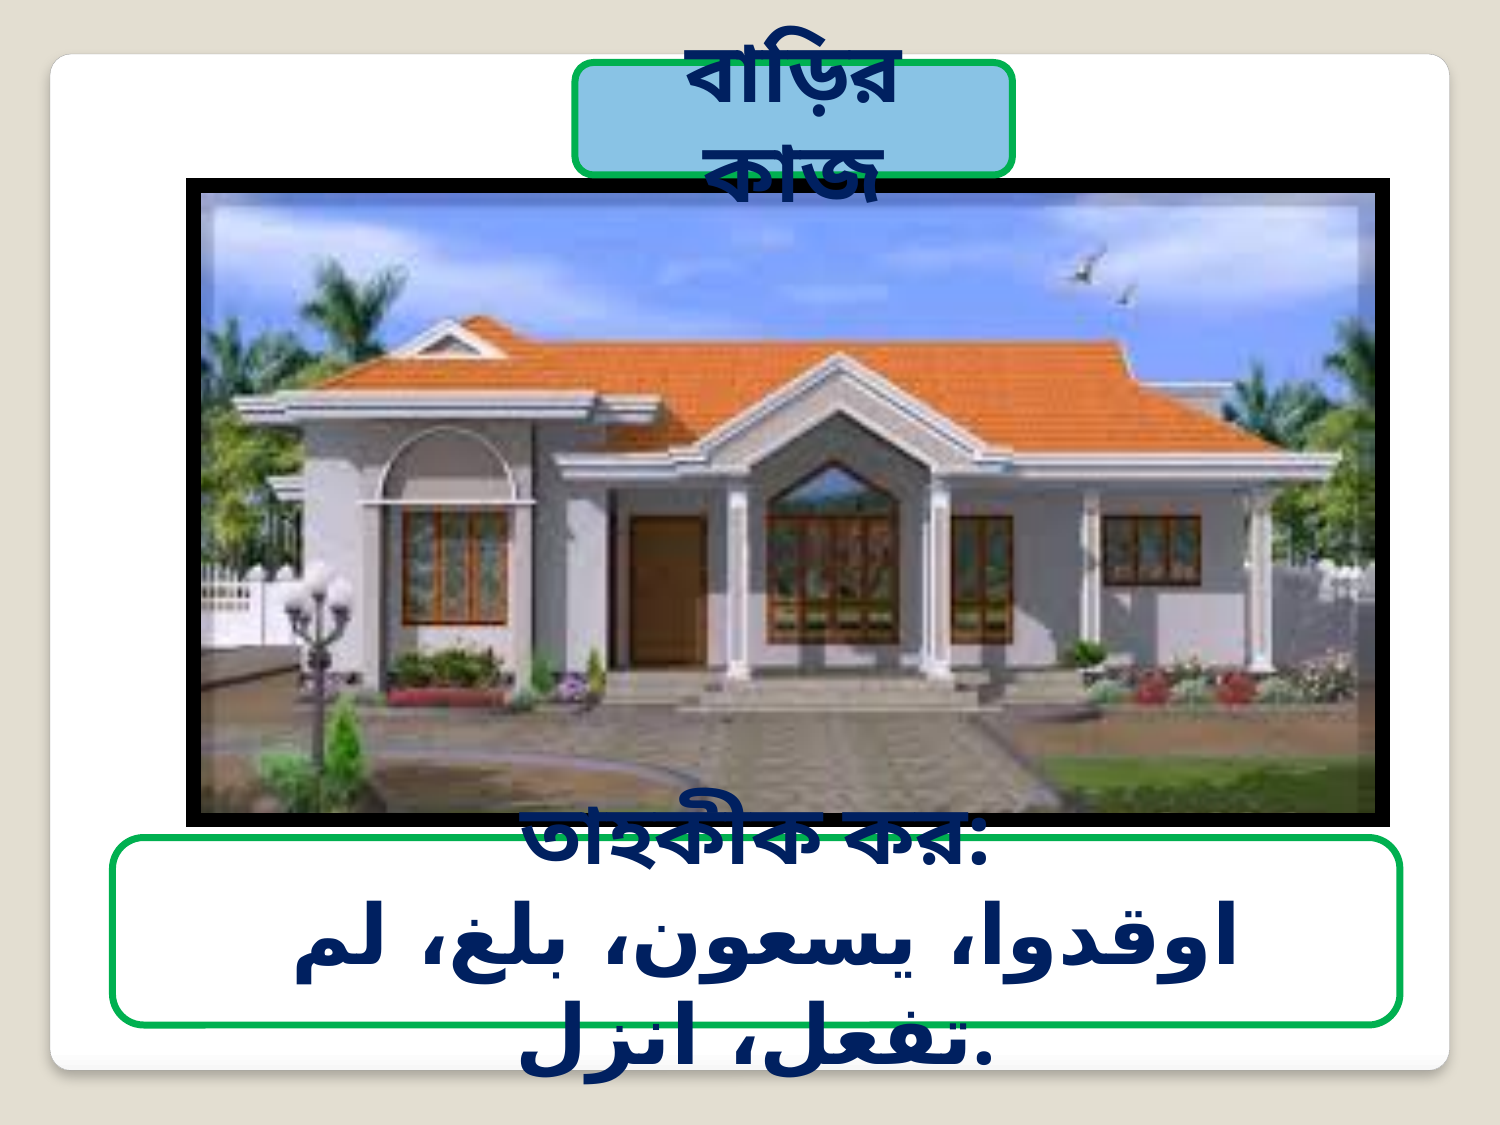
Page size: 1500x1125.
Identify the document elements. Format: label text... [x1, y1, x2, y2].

text_box বাড়ির কাজ [571, 58, 1016, 179]
picture [200, 192, 1376, 813]
text_box তাহকীক কর: اوقدوا، يسعون، بلغ، لم تفعل، انزل. [108, 834, 1404, 1029]
